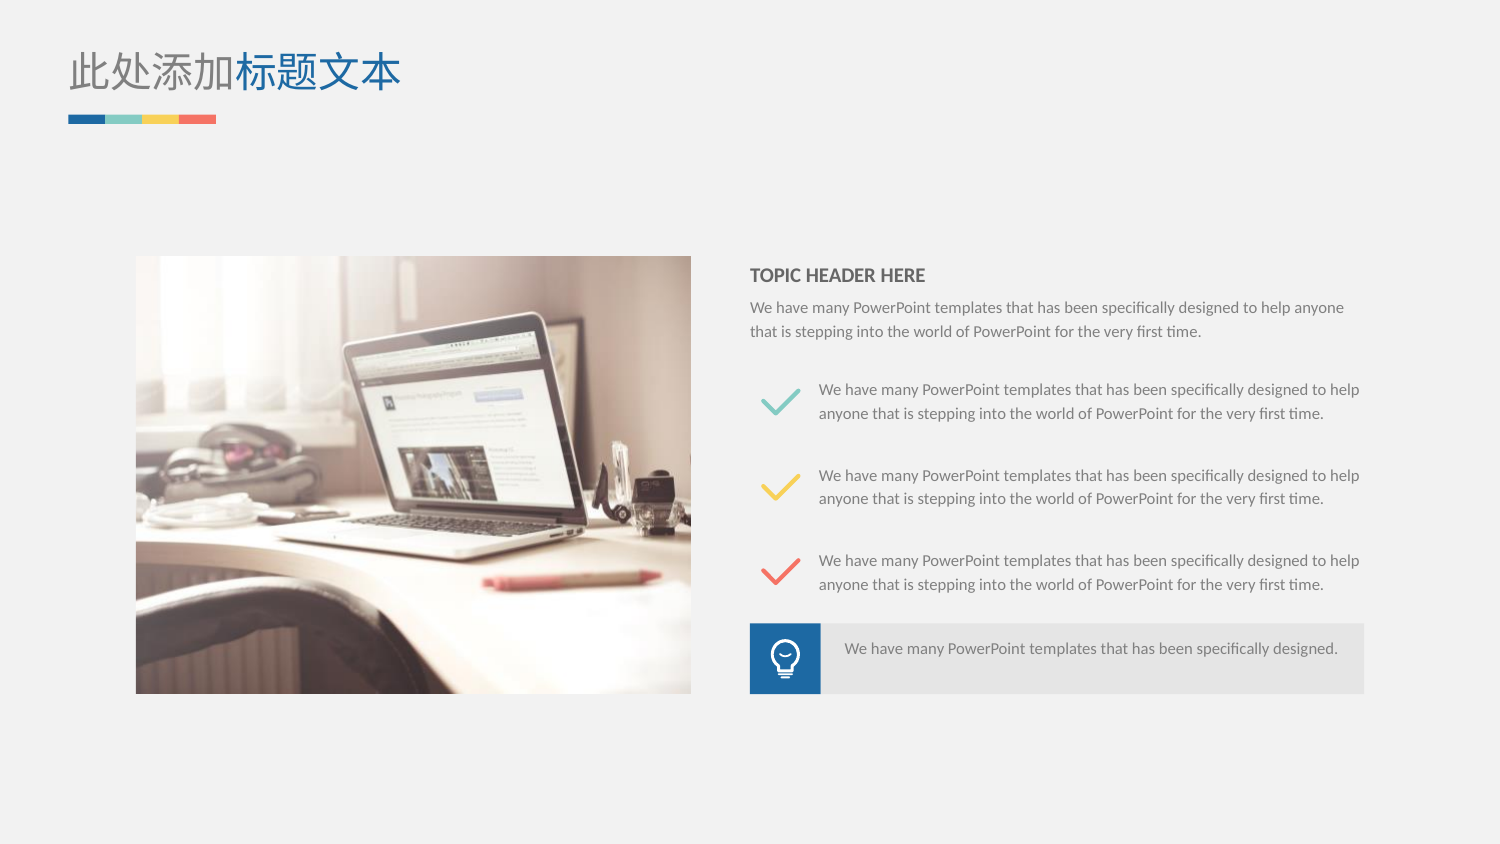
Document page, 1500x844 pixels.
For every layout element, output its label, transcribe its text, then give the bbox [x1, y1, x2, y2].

text_box [761, 473, 801, 501]
text_box [819, 621, 1366, 696]
text_box [134, 254, 693, 696]
text_box [770, 639, 800, 679]
text_box We have many PowerPoint templates that has been specifically designed to help anyone that is stepping into the world of PowerPoint for the very first time. We have many PowerPoint templates that has been specifically designed to help anyone that is stepping into the world of PowerPoint for the very first time. We have many PowerPoint templates that has been specifically designed to help anyone that is stepping into the world of PowerPoint for the very first time. [818, 375, 1365, 594]
text_box [761, 388, 801, 416]
text_box [761, 558, 801, 586]
text_box [748, 621, 819, 696]
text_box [68, 114, 217, 125]
text_box TOPIC HEADER HERE We have many PowerPoint templates that has been specifically designed to help anyone that is stepping into the world of PowerPoint for the very first time. [750, 256, 1365, 341]
text_box We have many PowerPoint templates that has been specifically designed. [844, 634, 1341, 659]
text_box 此处添加标题文本 [68, 45, 524, 96]
